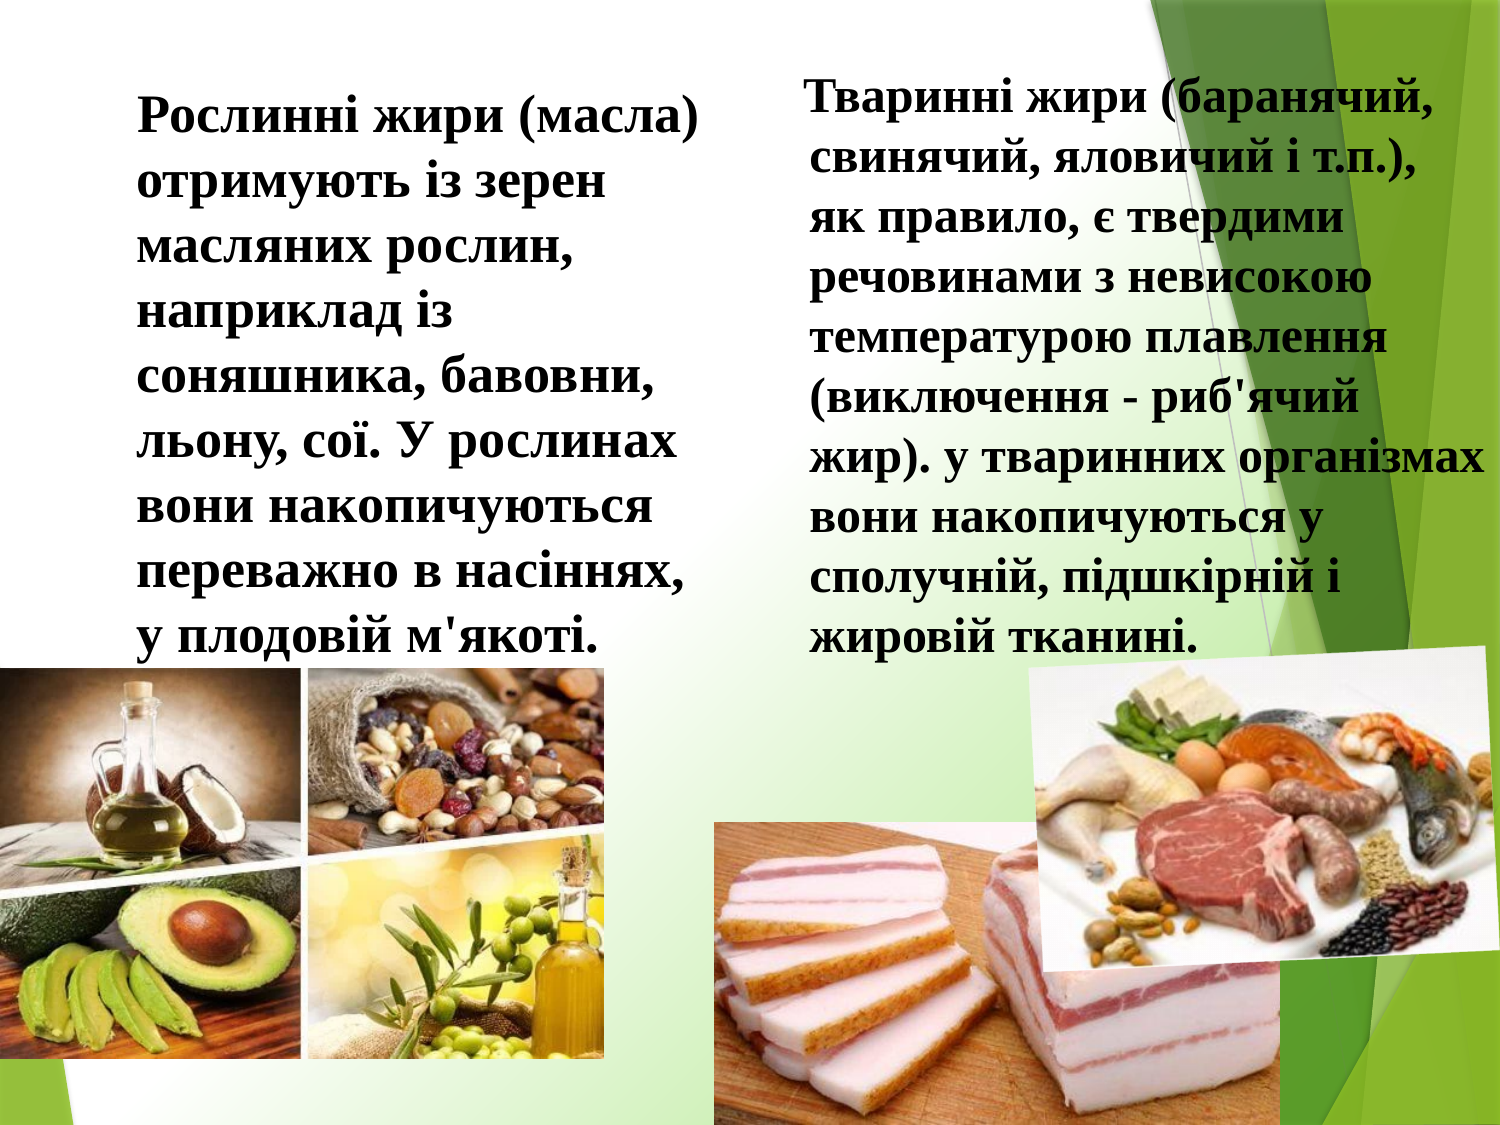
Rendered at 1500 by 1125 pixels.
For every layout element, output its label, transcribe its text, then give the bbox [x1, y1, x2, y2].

list Тваринні жири (баранячий, свинячий, яловичий і т.п.), як правило, є твердими речовинами з невисокою температурою плавлення (виключення - риб'ячий жир). у тваринних організмах вони накопичуються у сполучній, підшкірній і жировій тканині. [737, 54, 1500, 681]
list Рослинні жири (масла) отримують із зерен масляних рослин, наприклад із соняшника, бавовни, льону, сої. У рослинах вони накопичуються переважно в насіннях, у плодовій м'якоті. [64, 66, 739, 965]
picture [0, 668, 604, 1059]
picture [714, 646, 1499, 1125]
